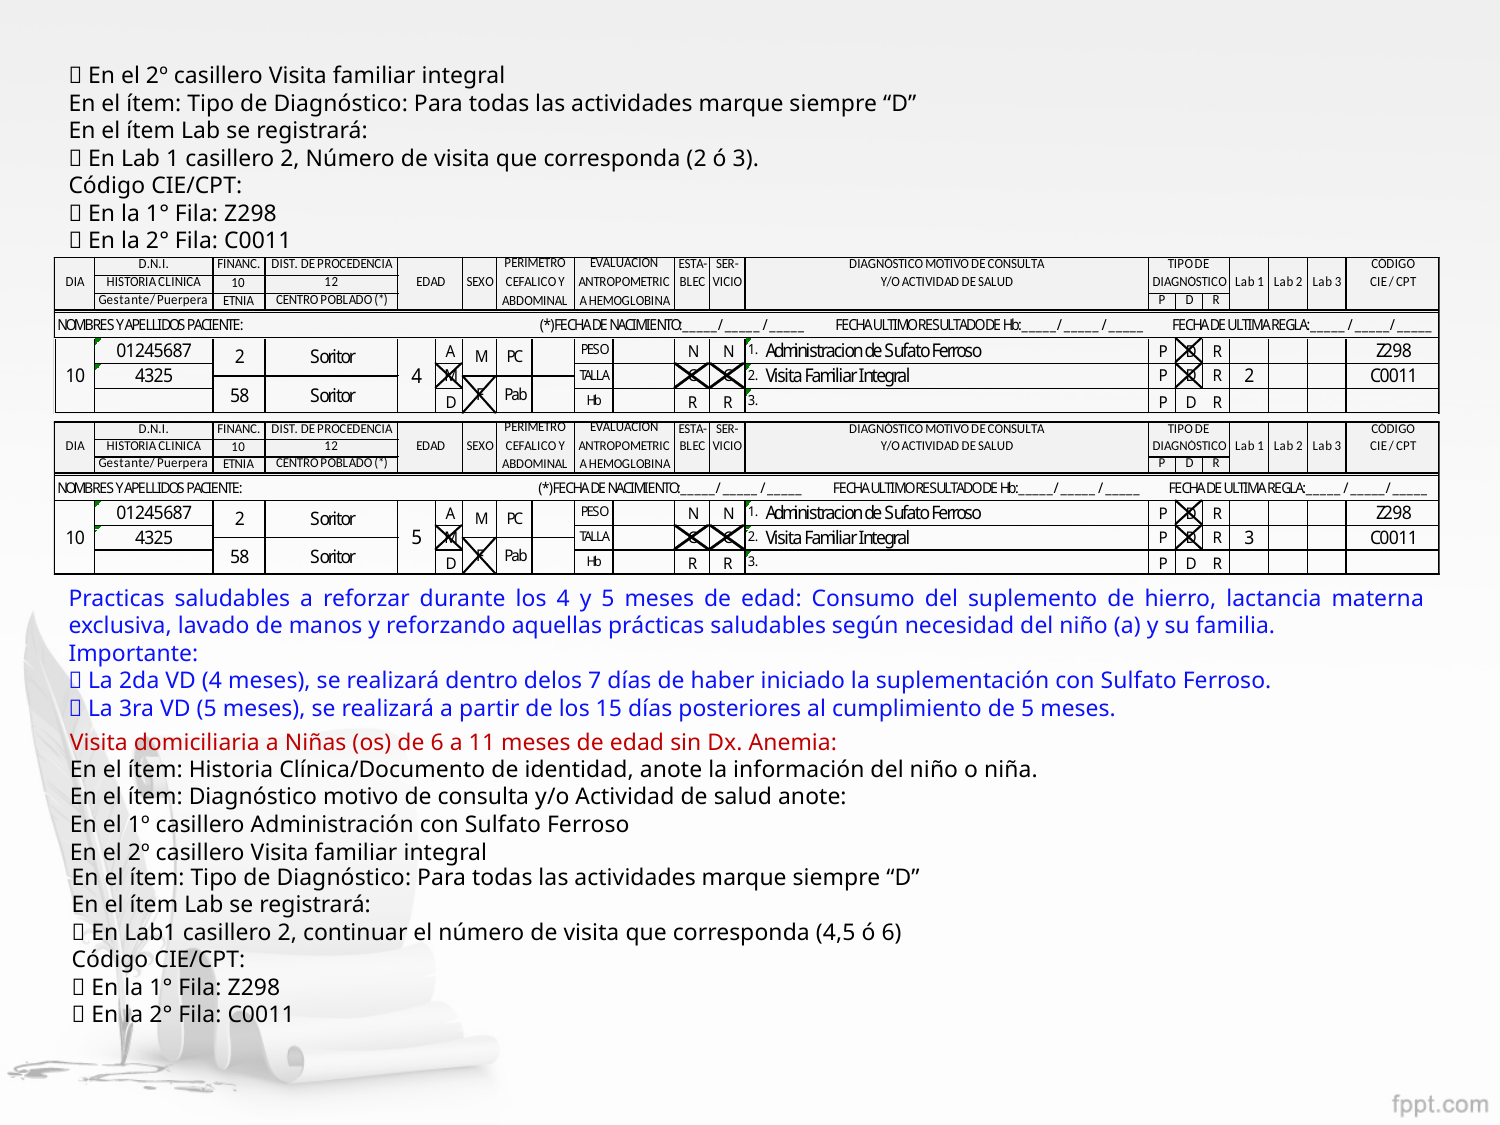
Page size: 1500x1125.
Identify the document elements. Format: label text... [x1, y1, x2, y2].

text_box En el ítem: Tipo de Diagnóstico: Para todas las actividades marque siempre “D” En el ítem Lab se registrará:  En Lab1 casillero 2, continuar el número de visita que corresponda (4,5 ó 6) Código CIE/CPT:  En la 1° Fila: Z298  En la 2° Fila: C0011 [56, 855, 1432, 1062]
picture [53, 257, 1441, 415]
text_box  En el 2º casillero Visita familiar integral En el ítem: Tipo de Diagnóstico: Para todas las actividades marque siempre “D” En el ítem Lab se registrará:  En Lab 1 casillero 2, Número de visita que corresponda (2 ó 3). Código CIE/CPT:  En la 1° Fila: Z298  En la 2° Fila: C0011 [53, 53, 1441, 257]
text_box Practicas saludables a reforzar durante los 4 y 5 meses de edad: Consumo del suplemento de hierro, lactancia materna exclusiva, lavado de manos y reforzando aquellas prácticas saludables según necesidad del niño (a) y su familia. Importante:  La 2da VD (4 meses), se realizará dentro delos 7 días de haber iniciado la suplementación con Sulfato Ferroso.  La 3ra VD (5 meses), se realizará a partir de los 15 días posteriores al cumplimiento de 5 meses. [53, 576, 1441, 728]
picture [53, 421, 1441, 576]
text_box Visita domiciliaria a Niñas (os) de 6 a 11 meses de edad sin Dx. Anemia: En el ítem: Historia Clínica/Documento de identidad, anote la información del niño o niña. En el ítem: Diagnóstico motivo de consulta y/o Actividad de salud anote: En el 1º casillero Administración con Sulfato Ferroso En el 2º casillero Visita familiar integral [55, 719, 1443, 872]
